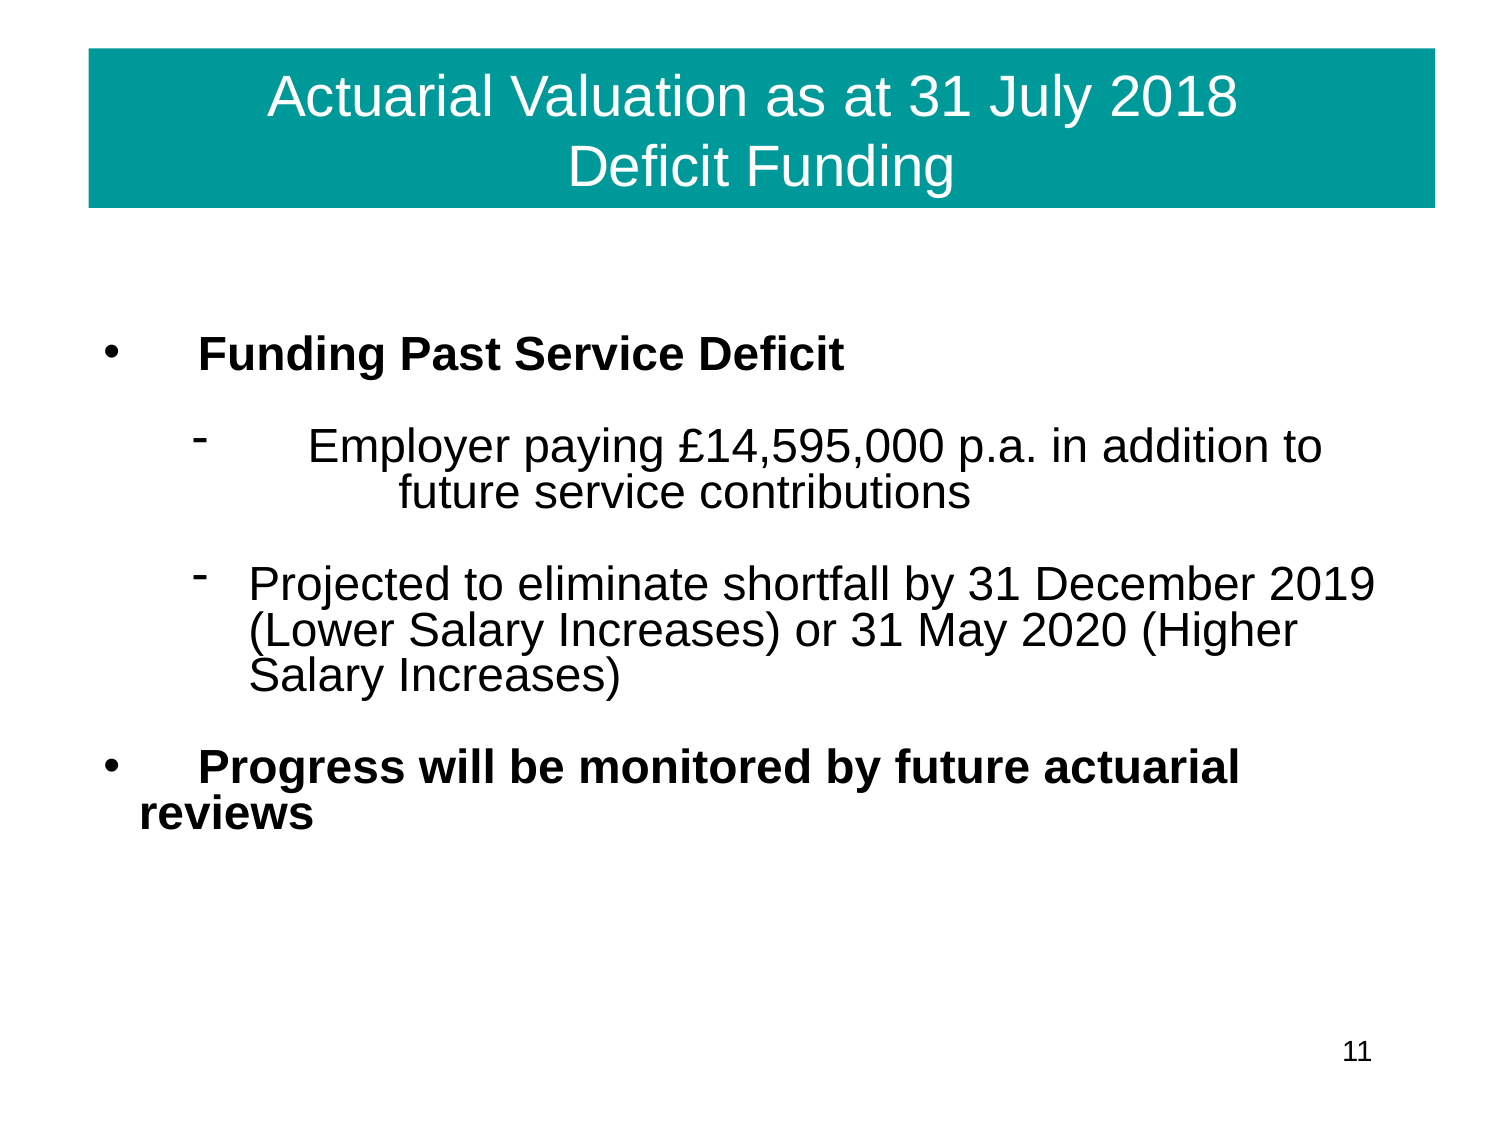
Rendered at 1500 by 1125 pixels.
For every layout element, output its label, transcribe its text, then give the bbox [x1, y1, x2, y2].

text_box Actuarial Valuation as at 31 July 2018 Deficit Funding [88, 48, 1436, 208]
text_box Funding Past Service Deficit Employer paying £14,595,000 p.a. in addition to future service contributions Projected to eliminate shortfall by 31 December 2019 (Lower Salary Increases) or 31 May 2020 (Higher Salary Increases) Progress will be monitored by future actuarial reviews [88, 326, 1436, 893]
slide_number 11 [1074, 1025, 1388, 1100]
